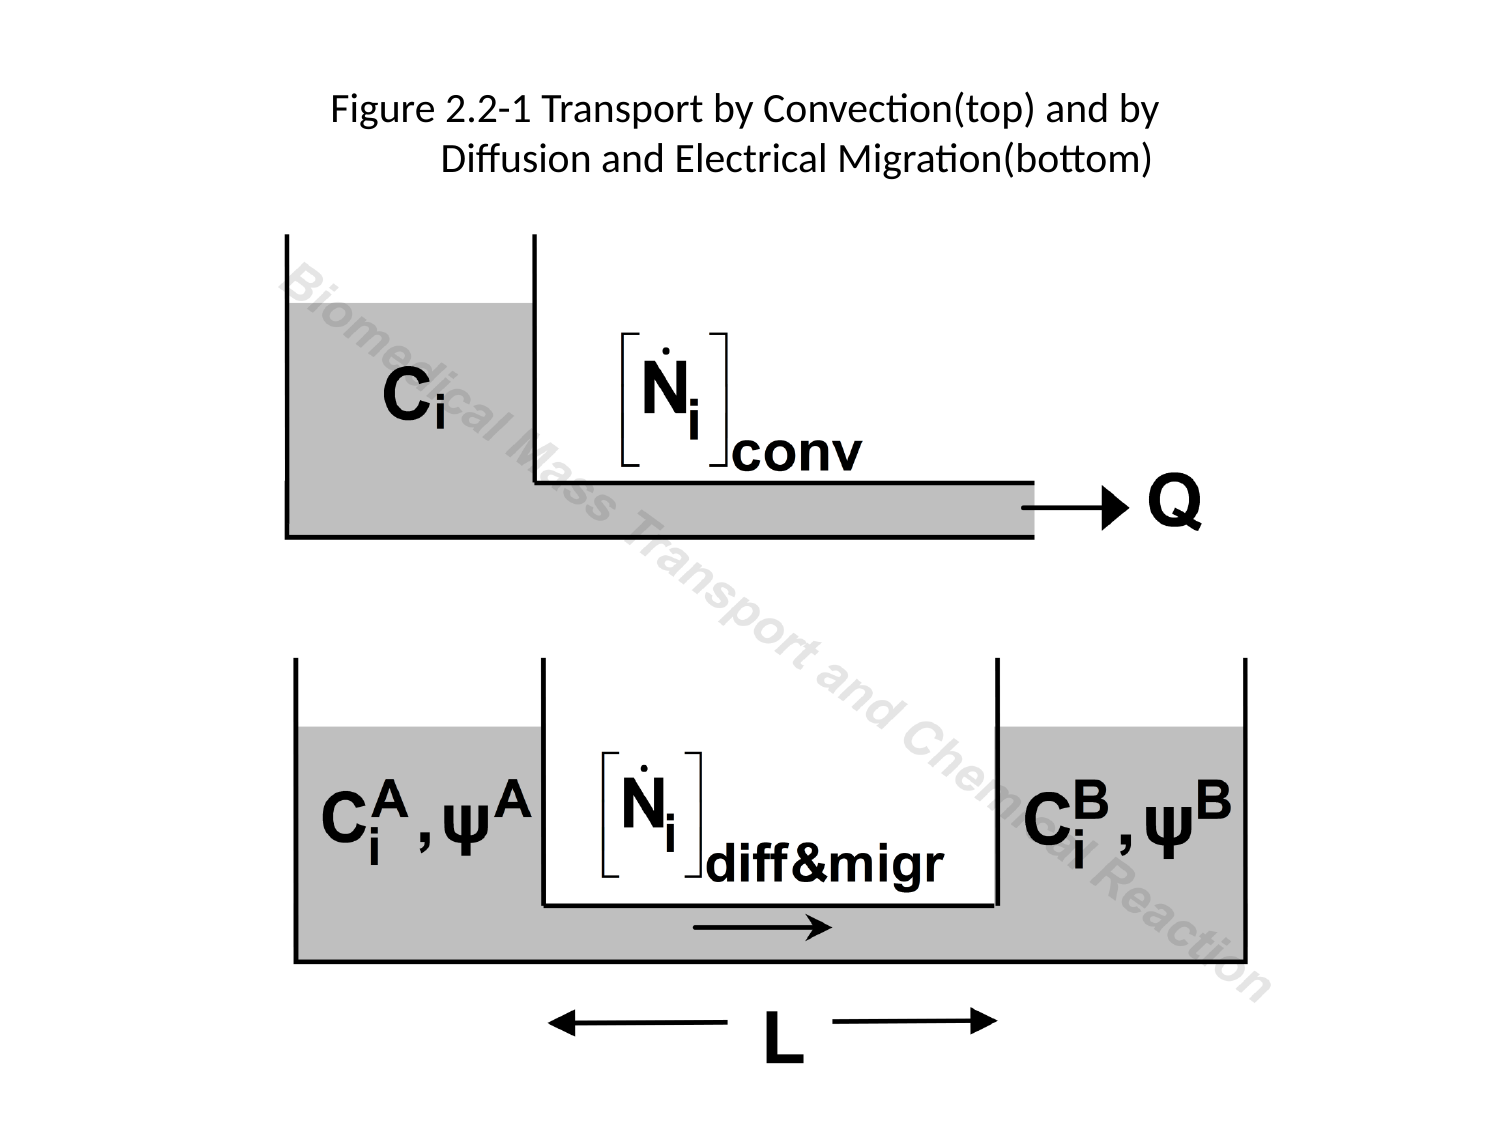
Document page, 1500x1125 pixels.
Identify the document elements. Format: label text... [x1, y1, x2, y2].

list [224, 207, 1312, 1124]
title Figure 2.2-1 Transport by Convection(top) and by Diffusion and Electrical Migration(bottom) [75, 62, 1425, 200]
